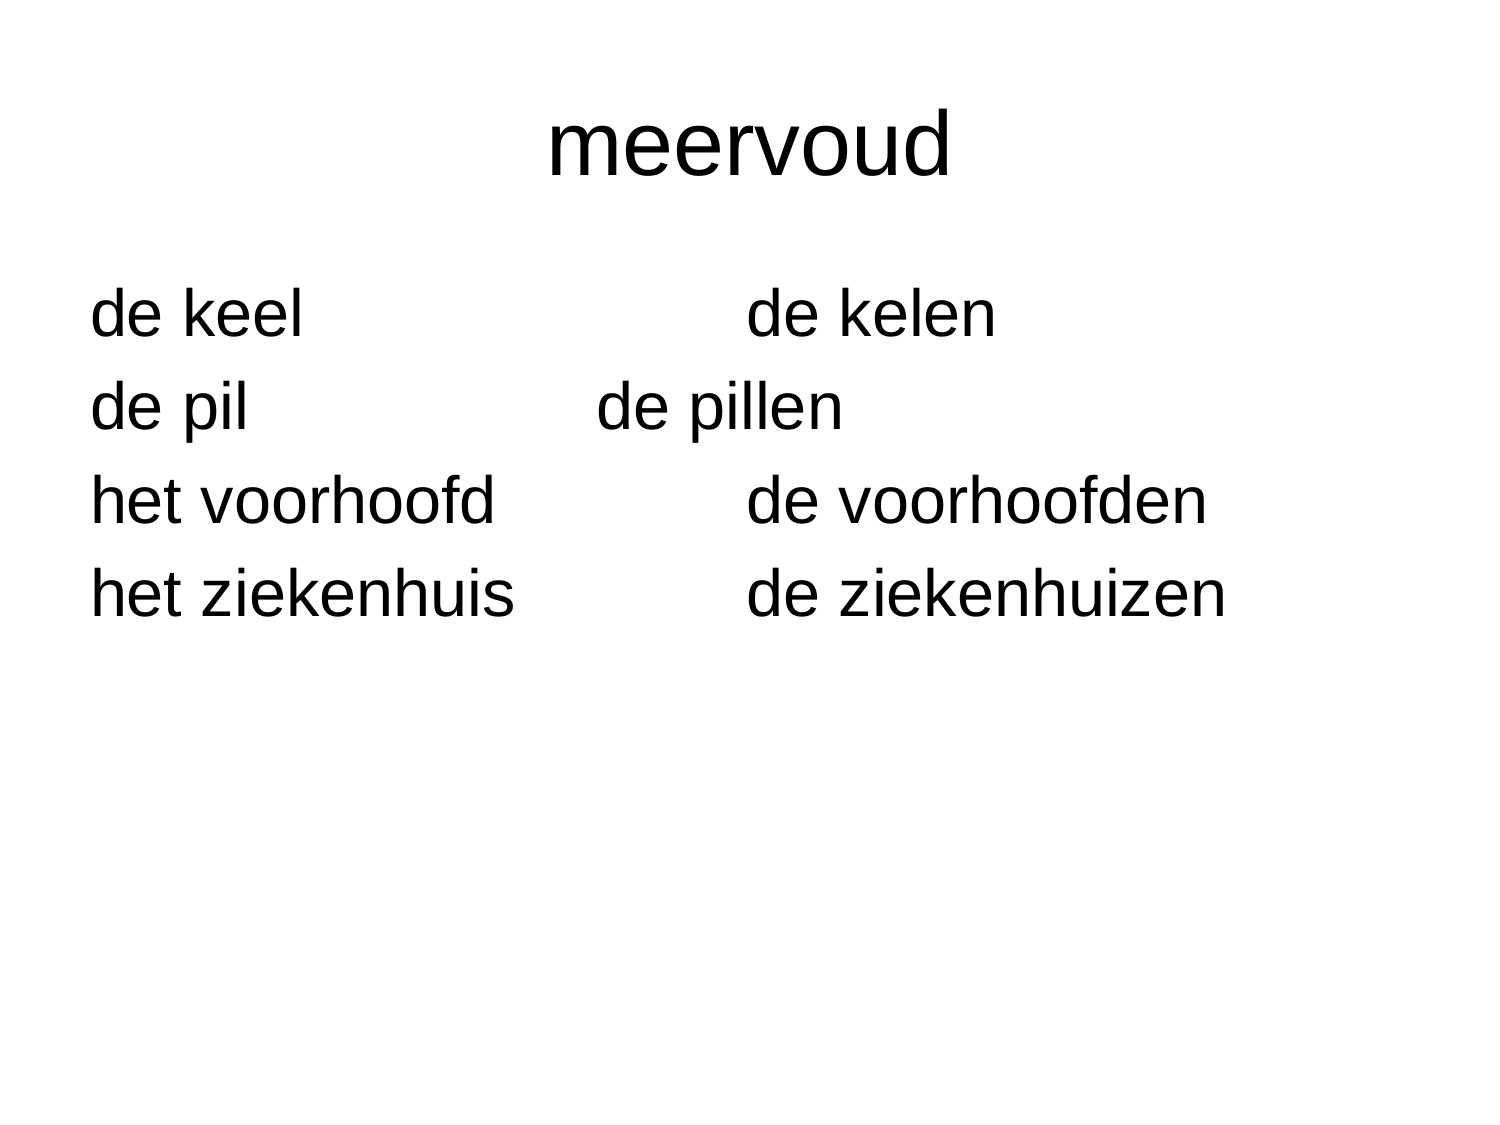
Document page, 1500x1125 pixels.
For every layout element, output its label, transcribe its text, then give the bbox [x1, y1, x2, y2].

title meervoud [74, 44, 1426, 233]
list de keel de kelen de pil de pillen het voorhoofd de voorhoofden het ziekenhuis de ziekenhuizen [74, 262, 1426, 1006]
